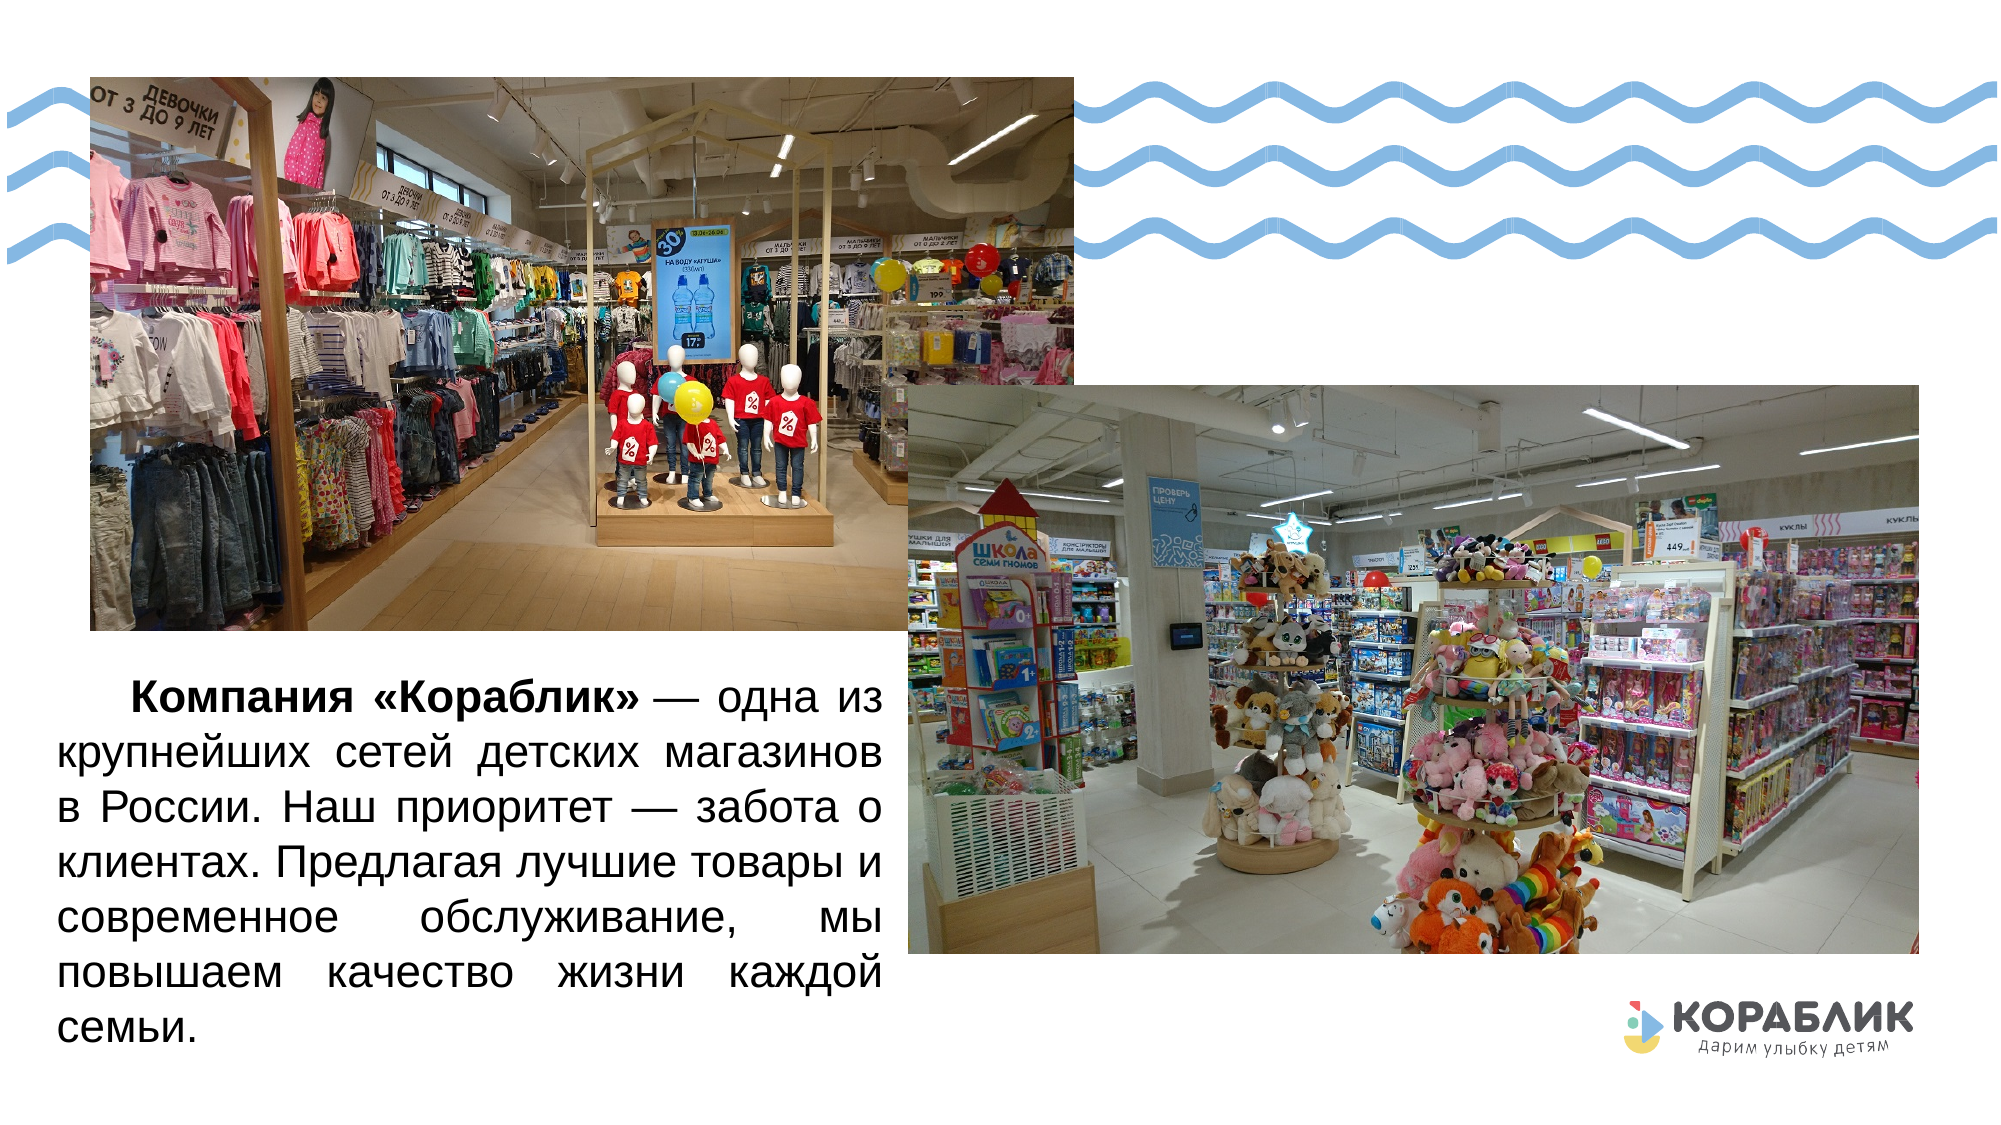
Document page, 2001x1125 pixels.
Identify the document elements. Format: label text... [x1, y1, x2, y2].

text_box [1623, 1001, 1913, 1058]
text_box Компания «Кораблик» — одна из крупнейших сетей детских магазинов в России. Наш приоритет — забота о клиентах. Предлагая лучшие товары и современное обслуживание, мы повышаем качество жизни каждой семьи. [41, 659, 899, 1059]
picture [90, 77, 1919, 954]
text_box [1074, 81, 1998, 265]
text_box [7, 81, 90, 265]
